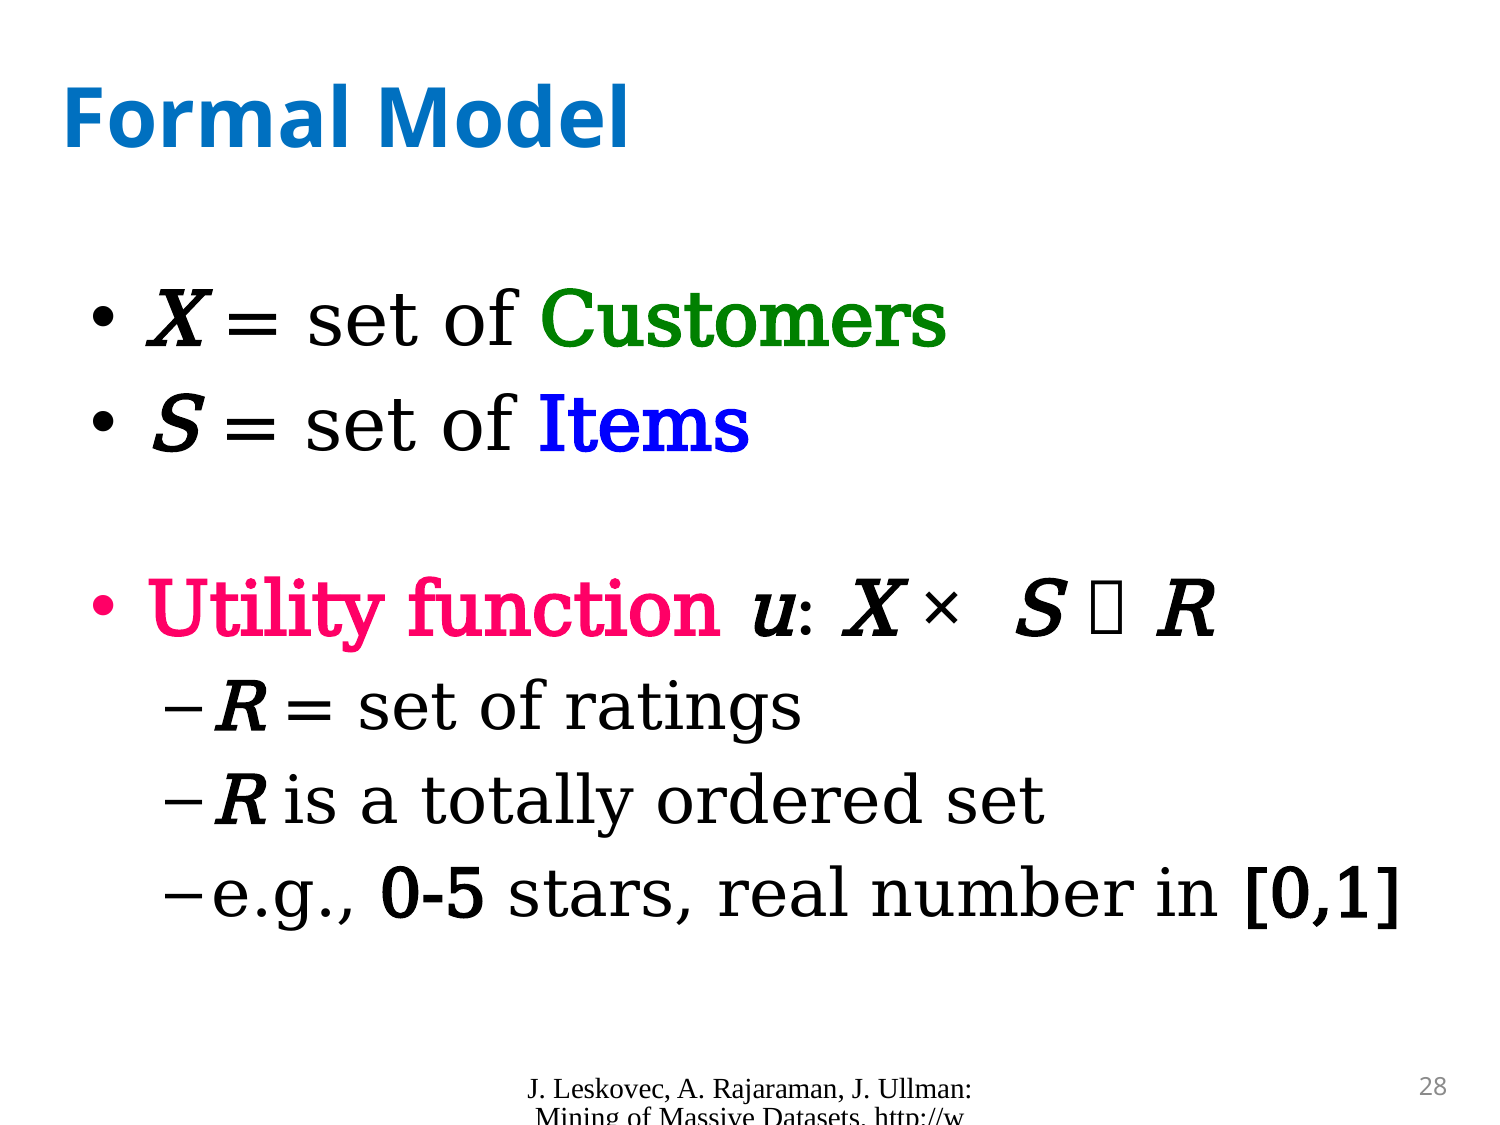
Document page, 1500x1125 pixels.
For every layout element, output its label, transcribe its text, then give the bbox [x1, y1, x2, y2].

list X = set of Customers S = set of Items Utility function u: X × S  R R = set of ratings R is a totally ordered set e.g., 0-5 stars, real number in [0,1] [75, 262, 1425, 1005]
slide_number 28 [1112, 1057, 1463, 1118]
title Formal Model [45, 47, 1465, 180]
footer J. Leskovec, A. Rajaraman, J. Ullman: Mining of Massive Datasets, http://www.mmds.org [512, 1057, 988, 1118]
